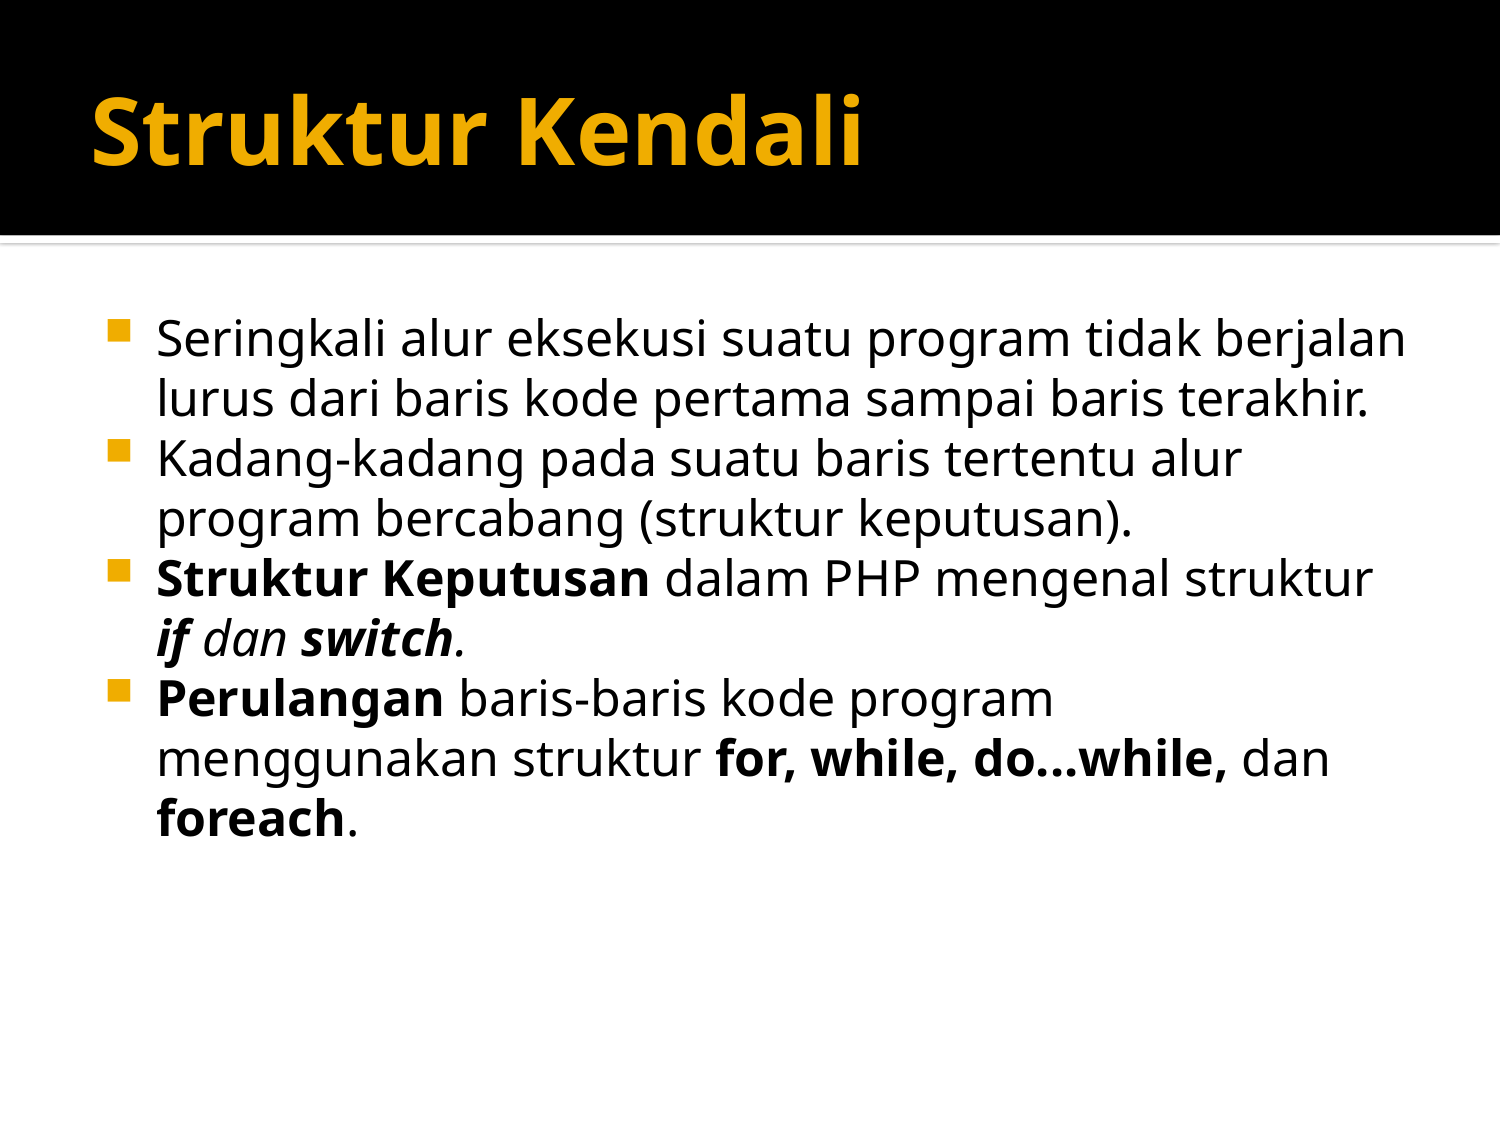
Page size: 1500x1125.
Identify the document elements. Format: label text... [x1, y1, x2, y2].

list Seringkali alur eksekusi suatu program tidak berjalan lurus dari baris kode pertama sampai baris terakhir. Kadang‐kadang pada suatu baris tertentu alur program bercabang (struktur keputusan). Struktur Keputusan dalam PHP mengenal struktur if dan switch. Perulangan baris‐baris kode program menggunakan struktur for, while, do...while, dan foreach. [75, 291, 1425, 1050]
title Struktur Kendali [75, 25, 1425, 231]
